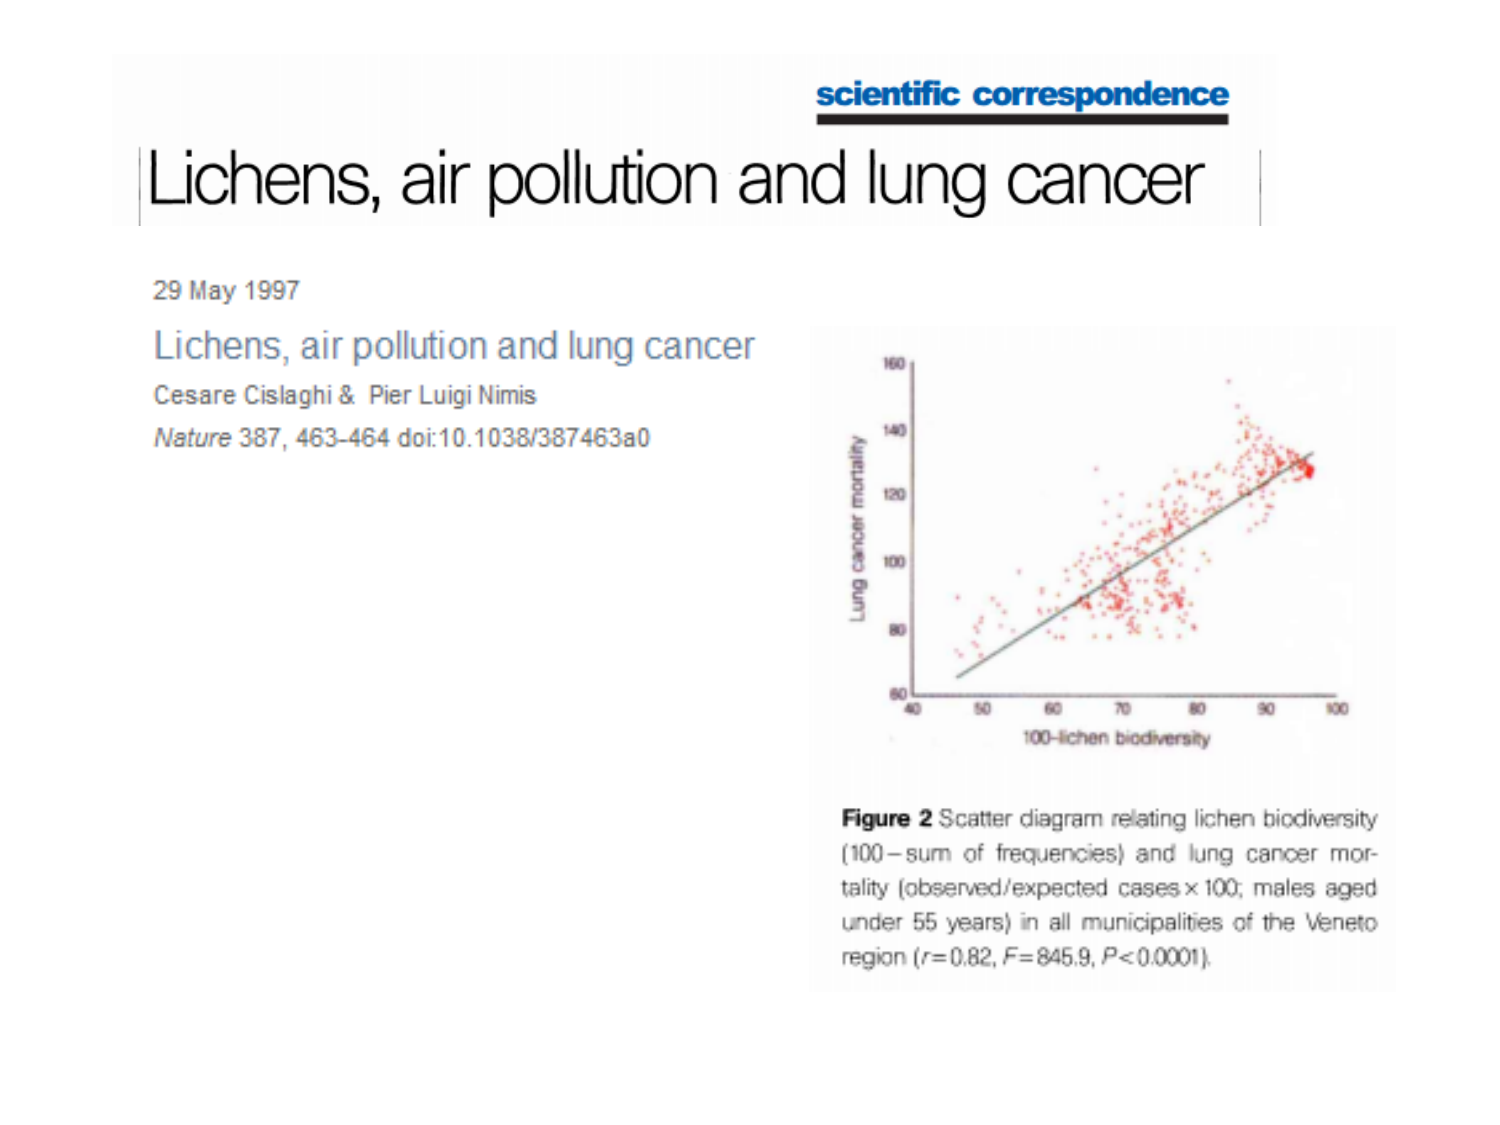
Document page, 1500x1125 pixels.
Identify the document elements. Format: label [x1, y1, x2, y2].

picture [111, 54, 1280, 227]
picture [135, 255, 1396, 992]
